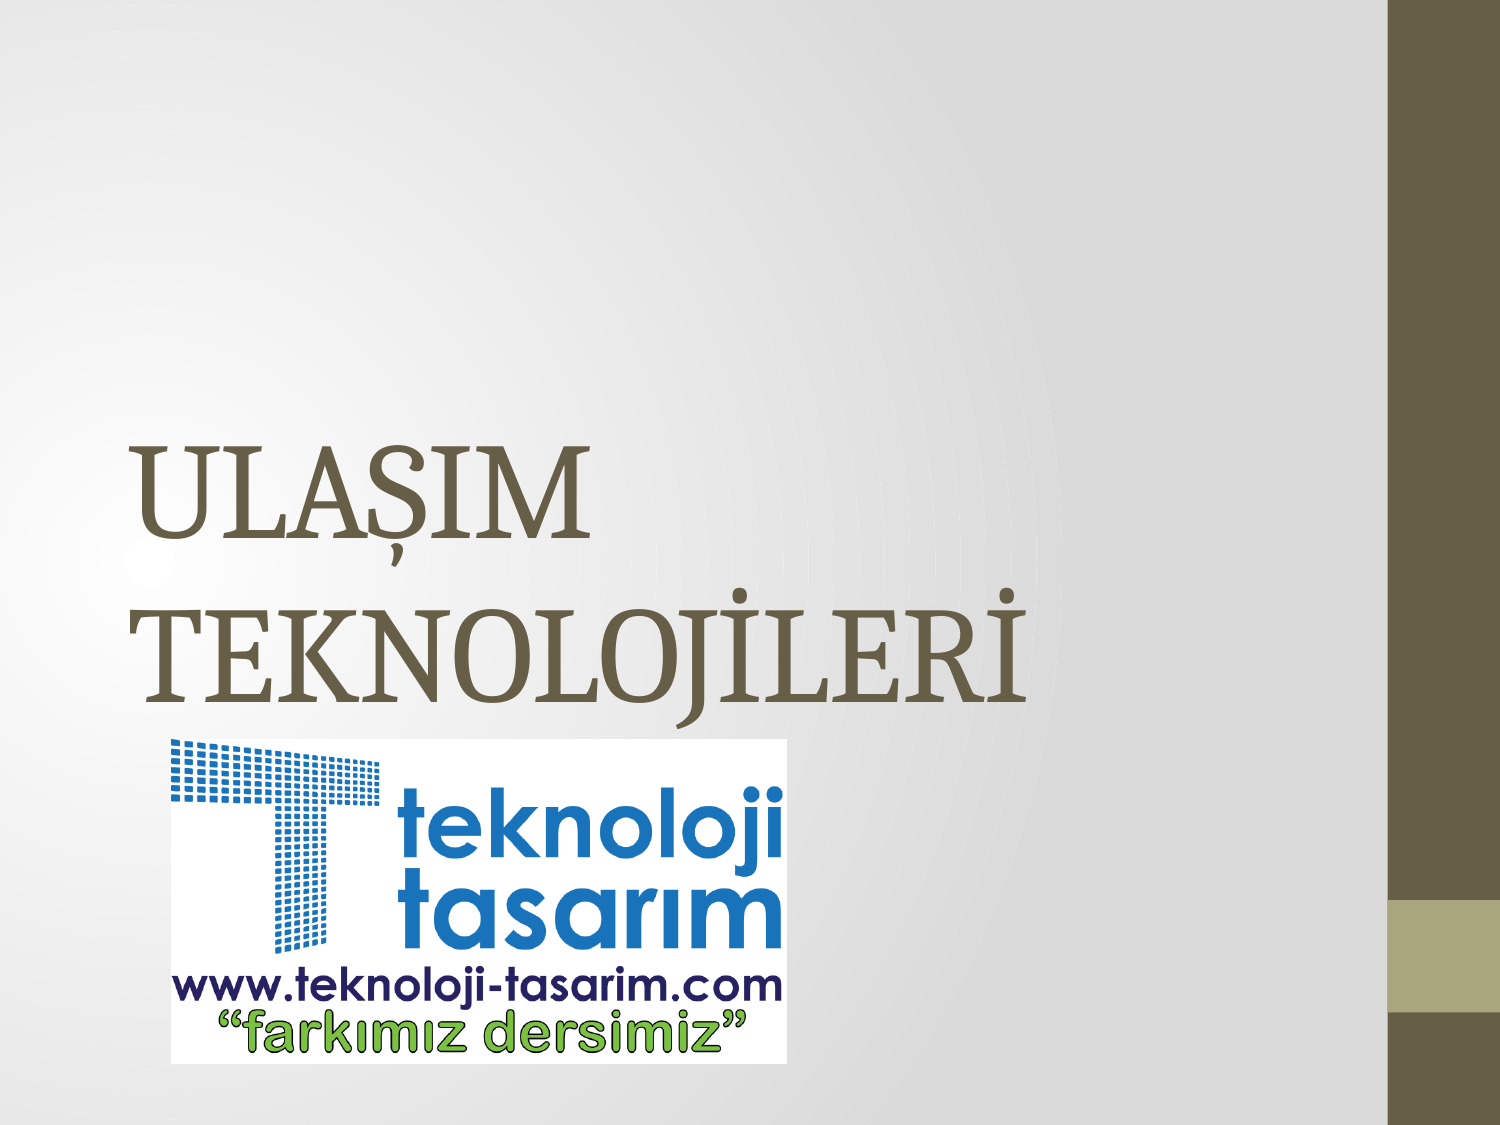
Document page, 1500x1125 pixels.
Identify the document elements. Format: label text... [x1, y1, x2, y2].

picture [170, 739, 787, 1064]
title ULAŞIM TEKNOLOJİLERİ [112, 312, 1350, 738]
